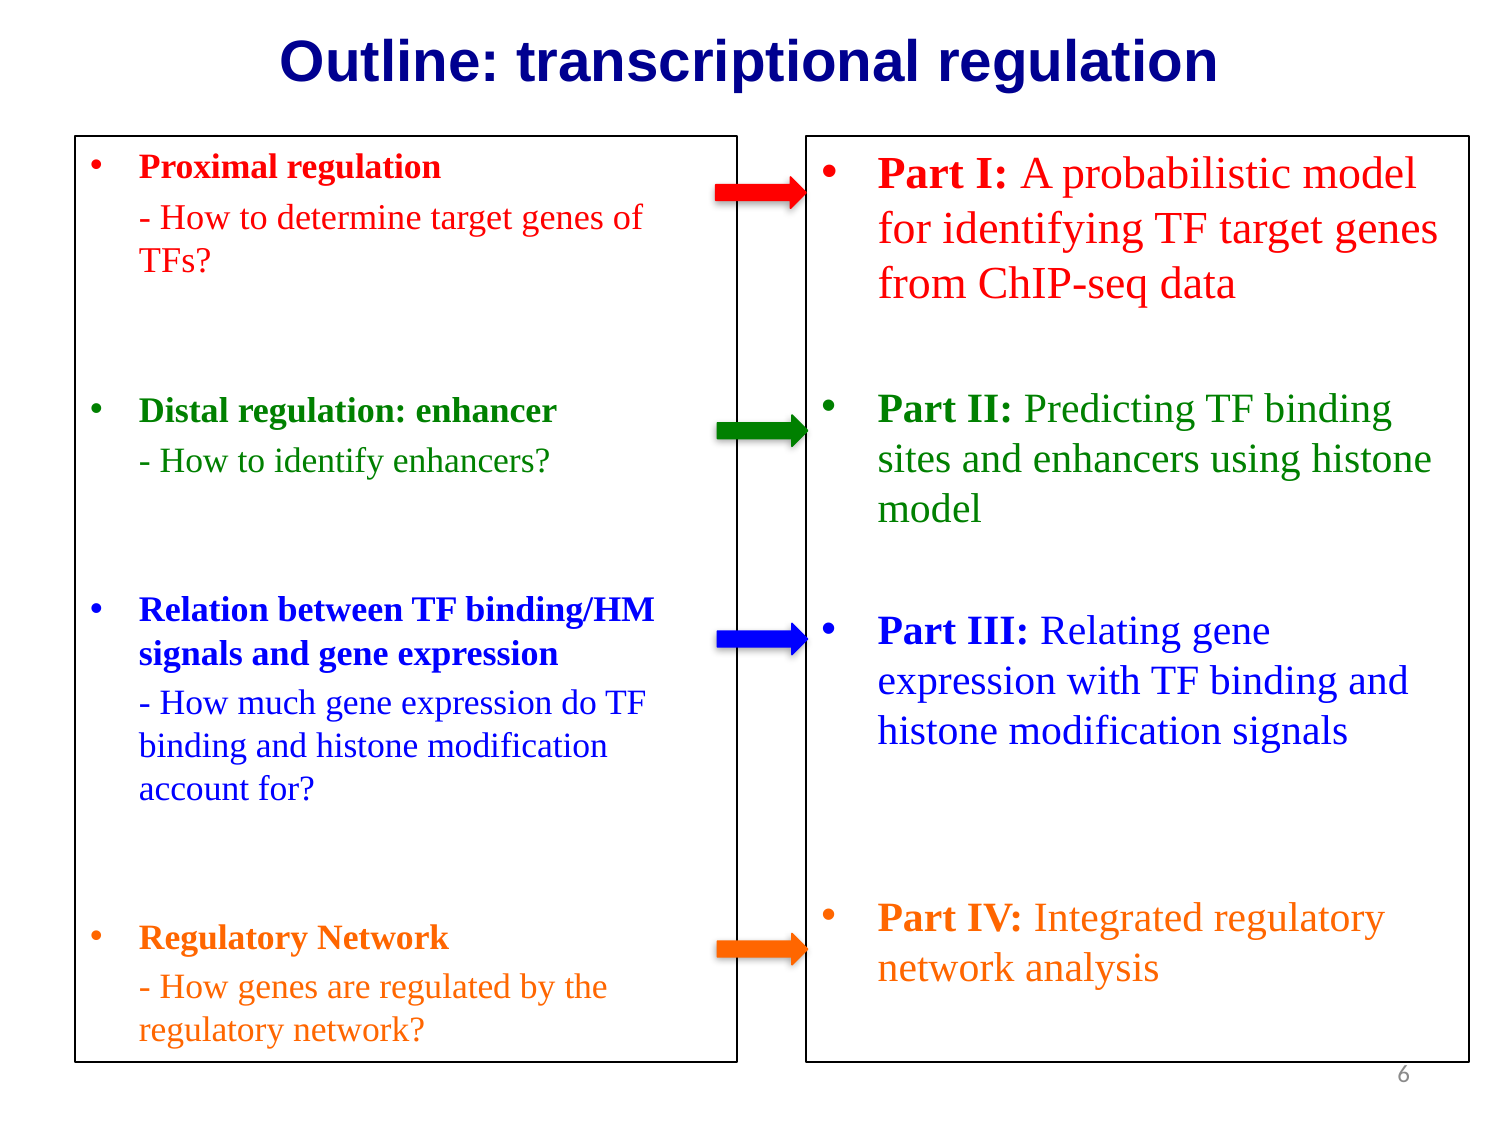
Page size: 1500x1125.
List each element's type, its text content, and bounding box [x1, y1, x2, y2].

text_box [714, 176, 807, 209]
title Outline: transcriptional regulation [75, 0, 1425, 117]
list Part I: A probabilistic model for identifying TF target genes from ChIP-seq data Part II: Predicting TF binding sites and enhancers using histone model Part III: Relating gene expression with TF binding and histone modification signals Part IV: Integrated regulatory network analysis [806, 135, 1469, 1062]
text_box [716, 932, 809, 966]
list Proximal regulation - How to determine target genes of TFs? Distal regulation: enhancer - How to identify enhancers? Relation between TF binding/HM signals and gene expression - How much gene expression do TF binding and histone modification account for? Regulatory Network - How genes are regulated by the regulatory network? [75, 135, 738, 1062]
text_box [716, 414, 809, 448]
text_box [716, 622, 809, 656]
slide_number 6 [1074, 1042, 1425, 1103]
